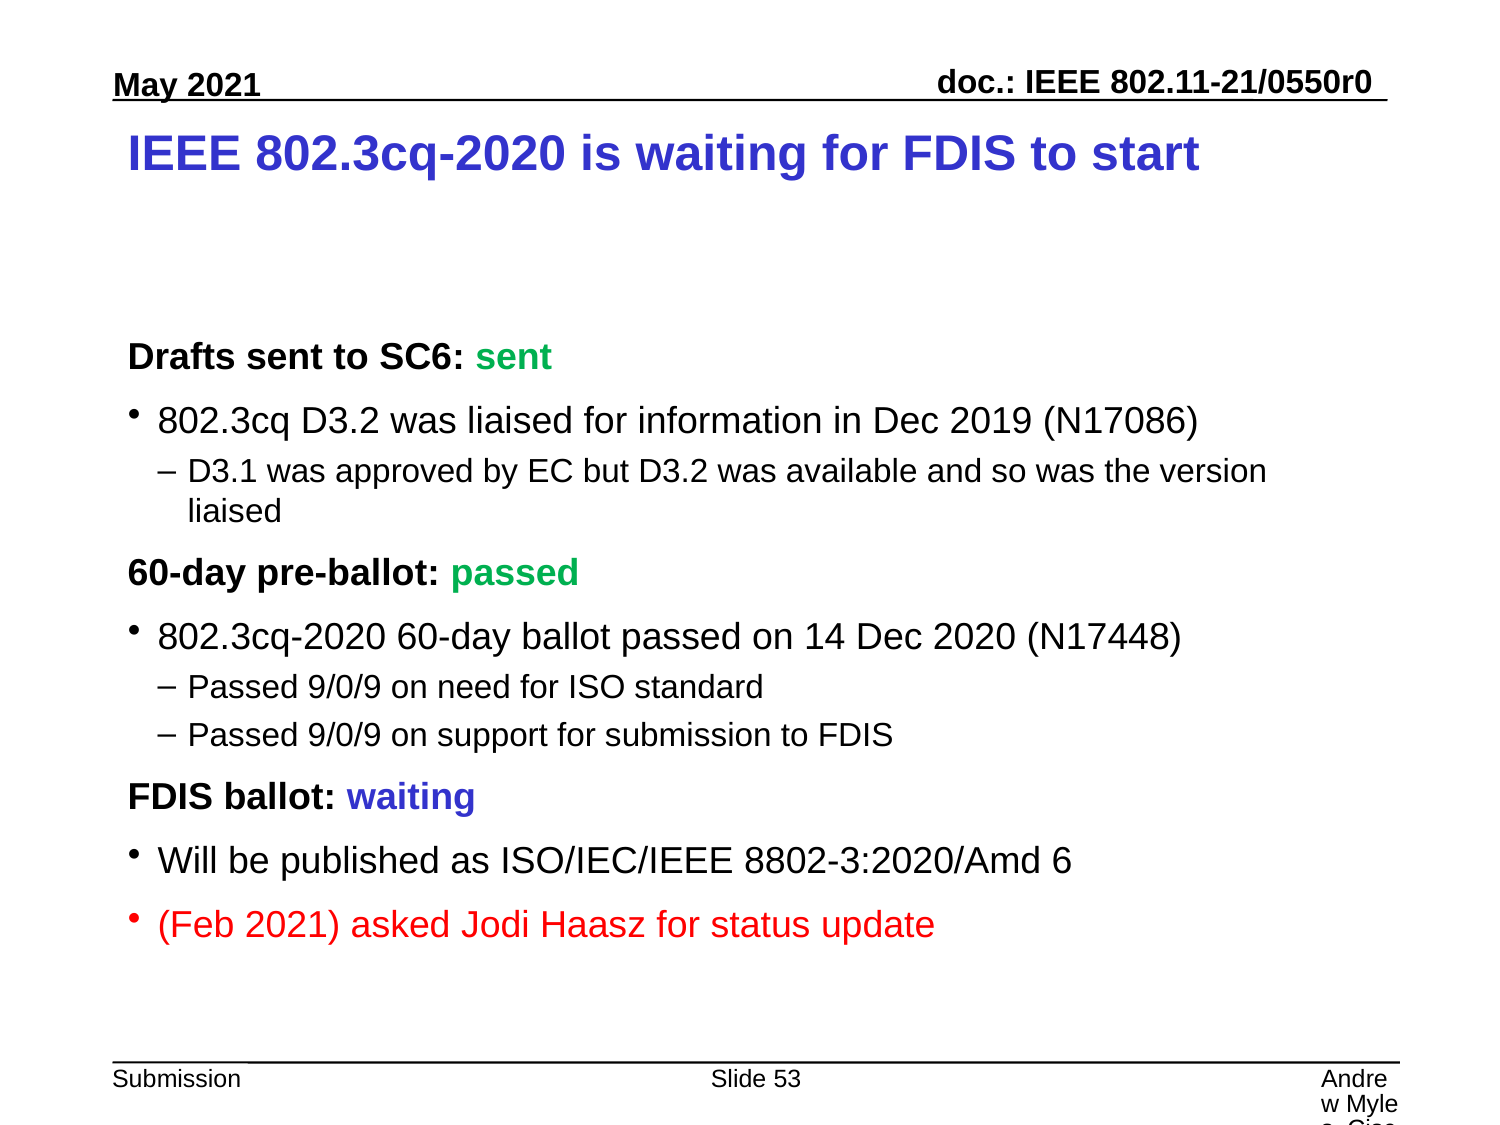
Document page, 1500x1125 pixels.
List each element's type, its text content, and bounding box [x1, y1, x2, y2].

title IEEE 802.3cq-2020 is waiting for FDIS to start [112, 112, 1388, 288]
footer Andrew Myles, Cisco [1320, 1061, 1402, 1093]
list Drafts sent to SC6: sent 802.3cq D3.2 was liaised for information in Dec 2019 (N17086) D3.1 was approved by EC but D3.2 was available and so was the version liaised 60-day pre-ballot: passed 802.3cq-2020 60-day ballot passed on 14 Dec 2020 (N17448) Passed 9/0/9 on need for ISO standard Passed 9/0/9 on support for submission to FDIS FDIS ballot: waiting Will be published as ISO/IEC/IEEE 8802-3:2020/Amd 6 (Feb 2021) asked Jodi Haasz for status update [112, 324, 1388, 1000]
slide_number Slide 53 [709, 1061, 803, 1093]
